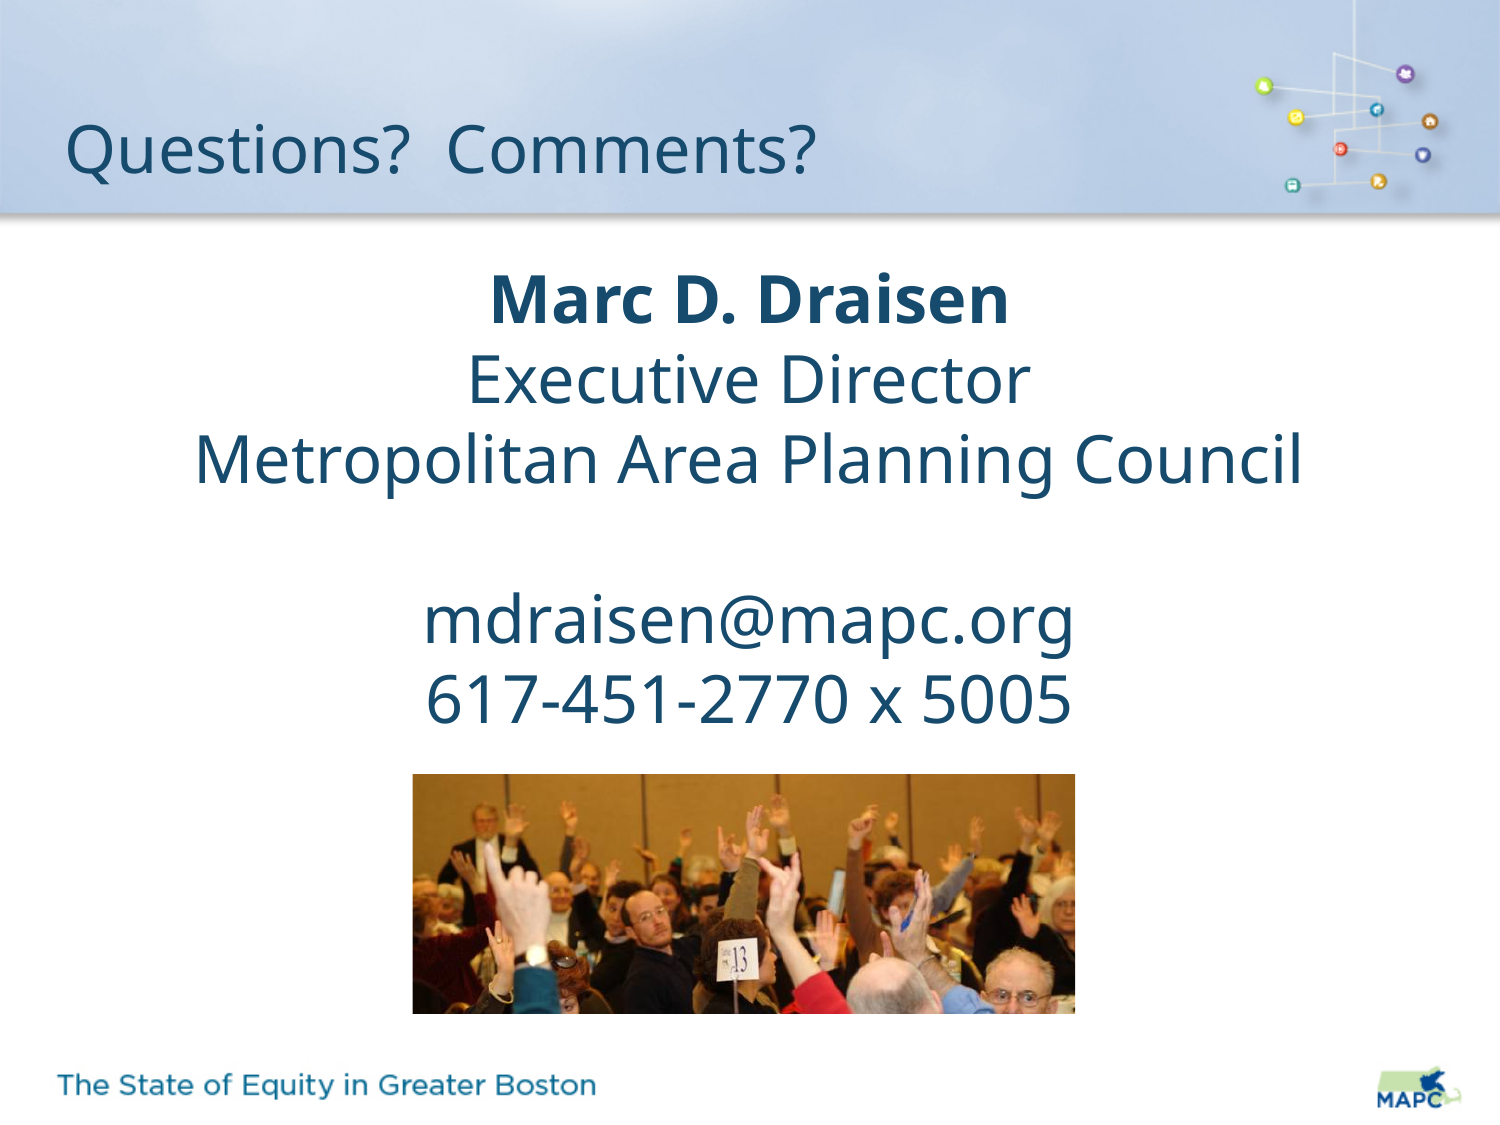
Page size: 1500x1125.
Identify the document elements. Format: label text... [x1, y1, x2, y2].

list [412, 774, 1076, 1014]
picture [0, 0, 1500, 1125]
title Marc D. Draisen Executive Director Metropolitan Area Planning Council mdraisen@mapc.org 617-451-2770 x 5005 [75, 249, 1425, 838]
text_box Questions? Comments? [49, 99, 1400, 208]
